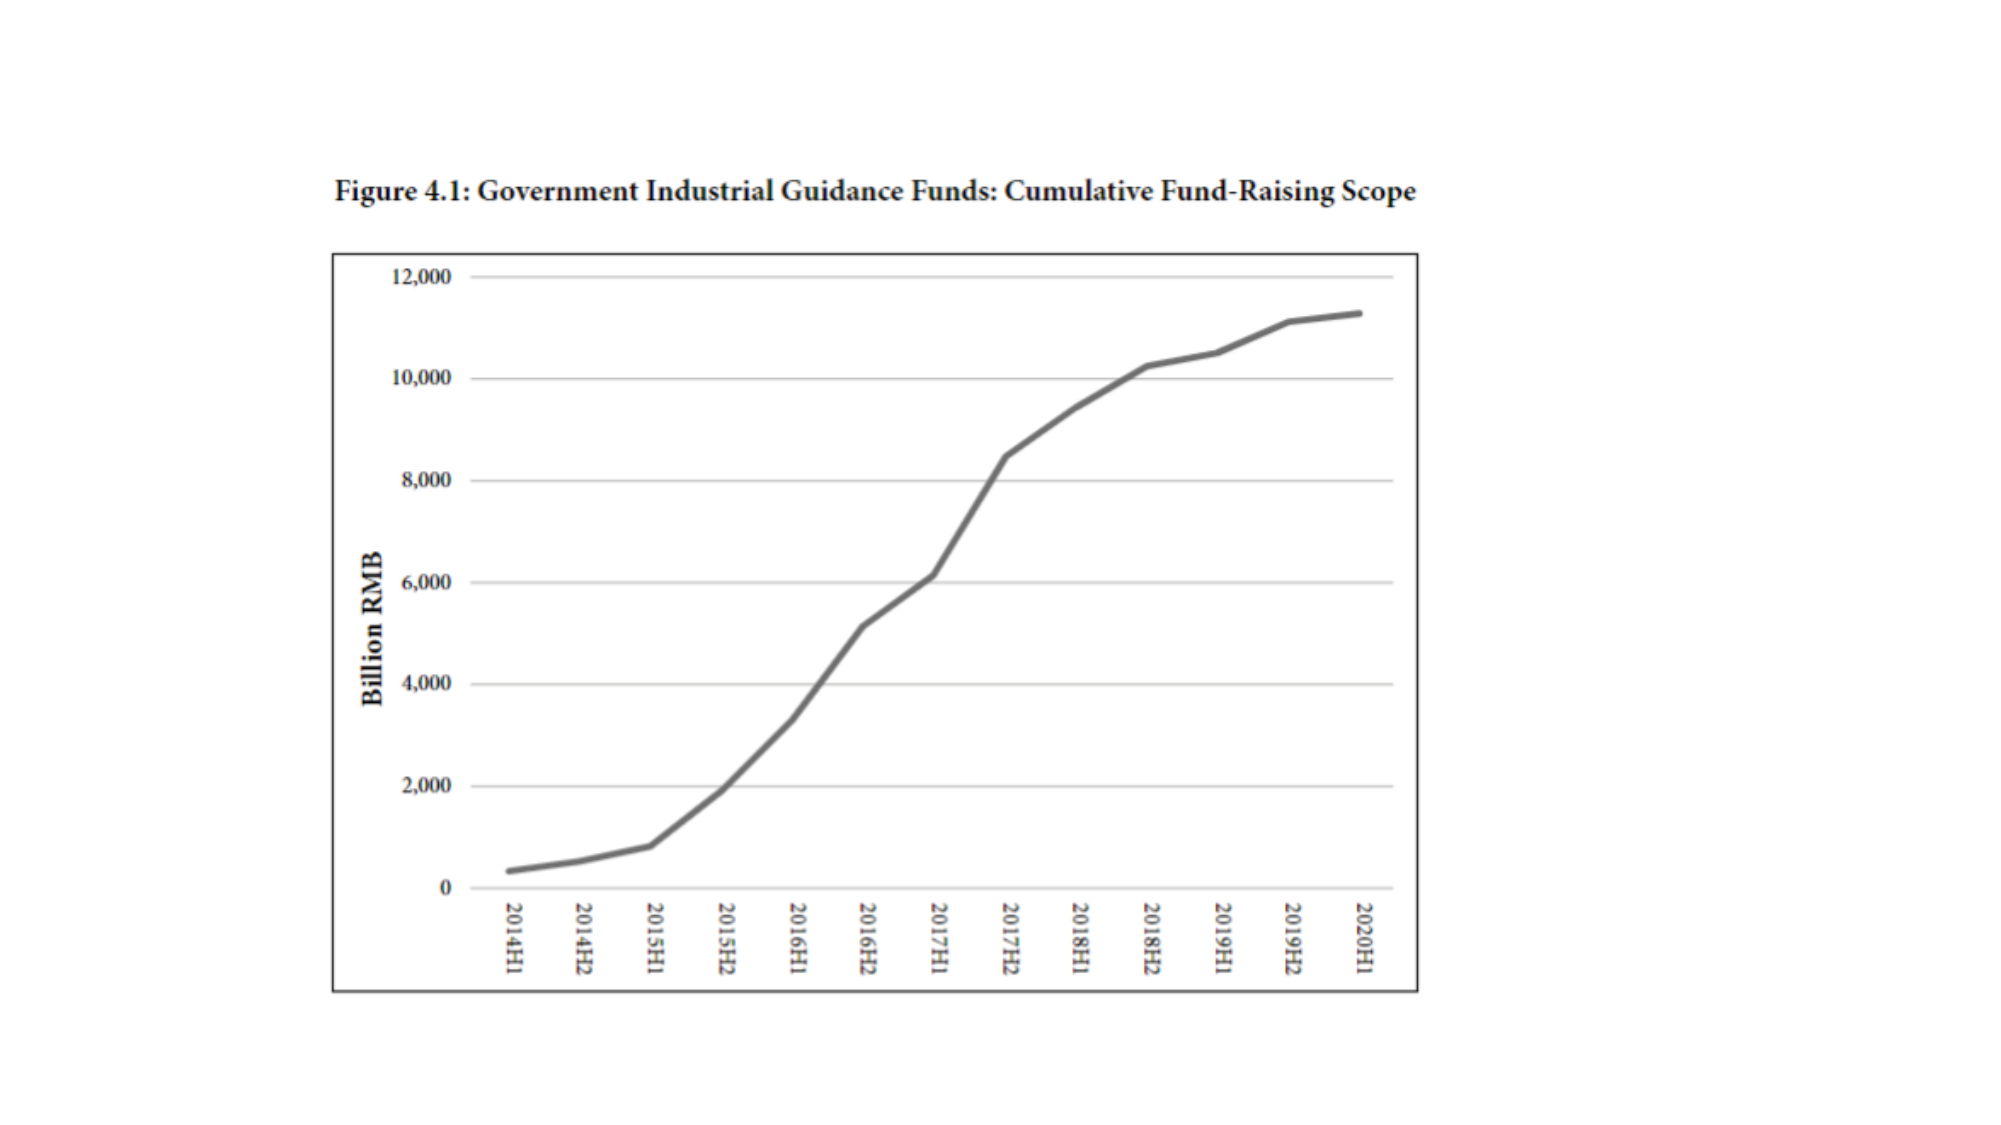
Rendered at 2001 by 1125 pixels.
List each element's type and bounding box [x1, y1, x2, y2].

list [237, 141, 1606, 1014]
